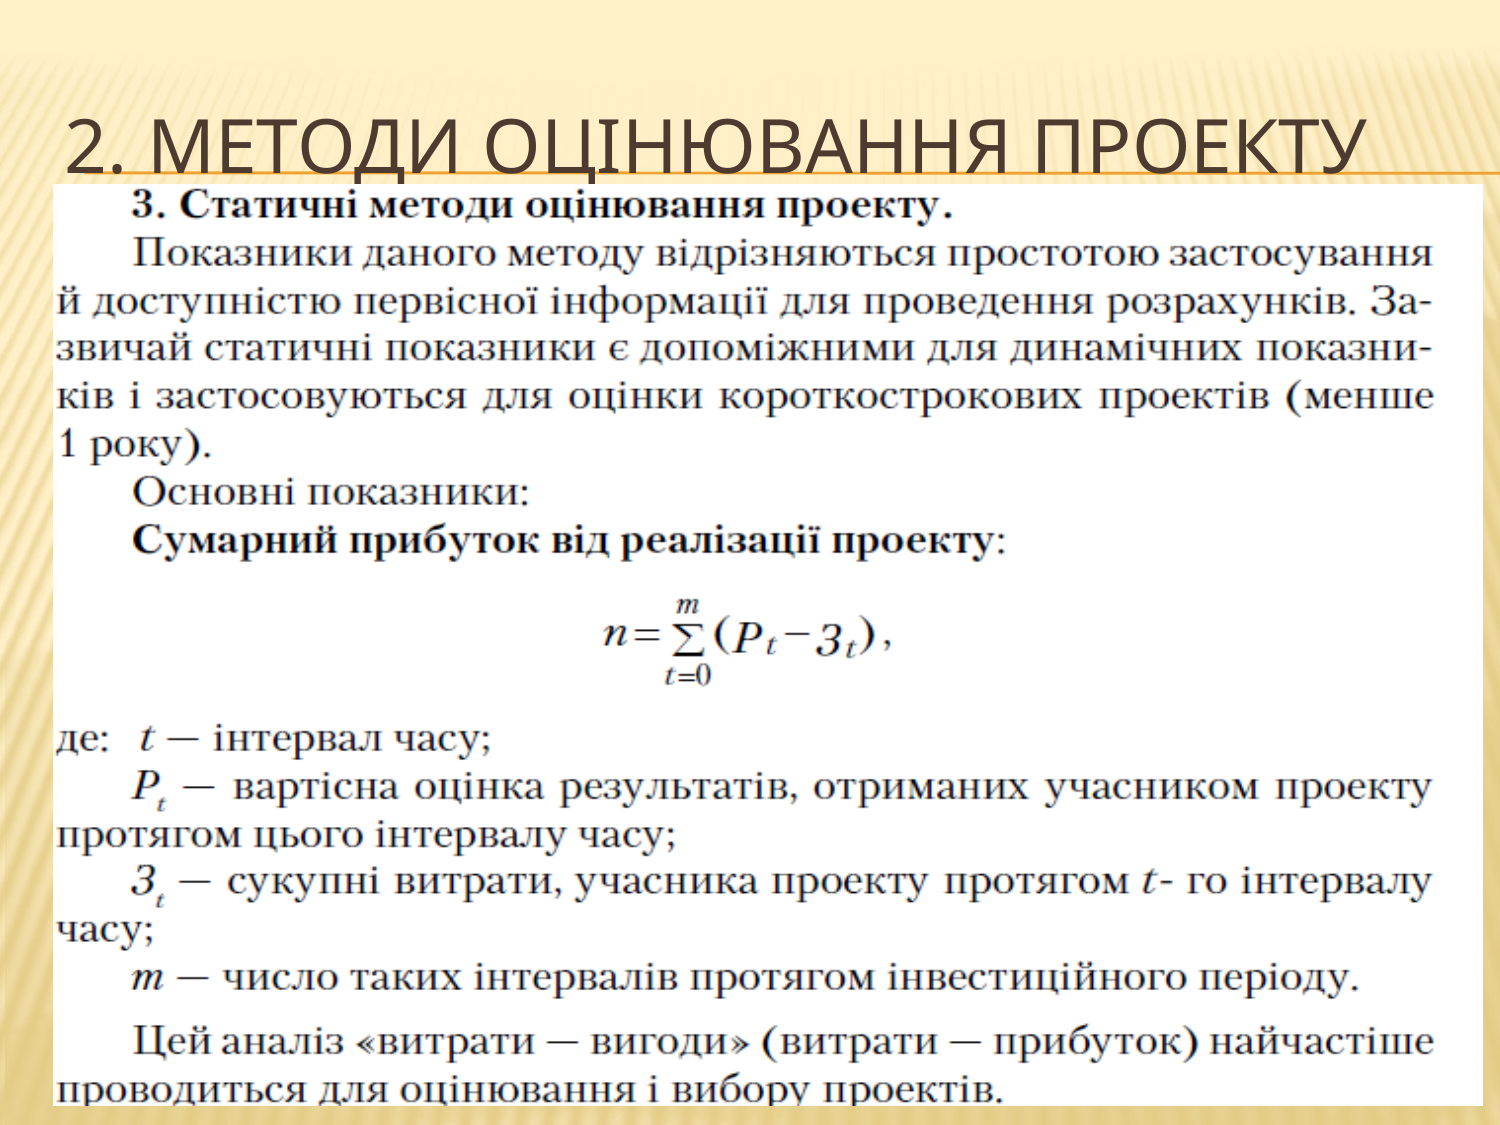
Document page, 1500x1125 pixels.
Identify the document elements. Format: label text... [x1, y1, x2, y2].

title 2. Методи оцінювання проекту [50, 75, 1475, 185]
picture [52, 184, 1483, 1107]
